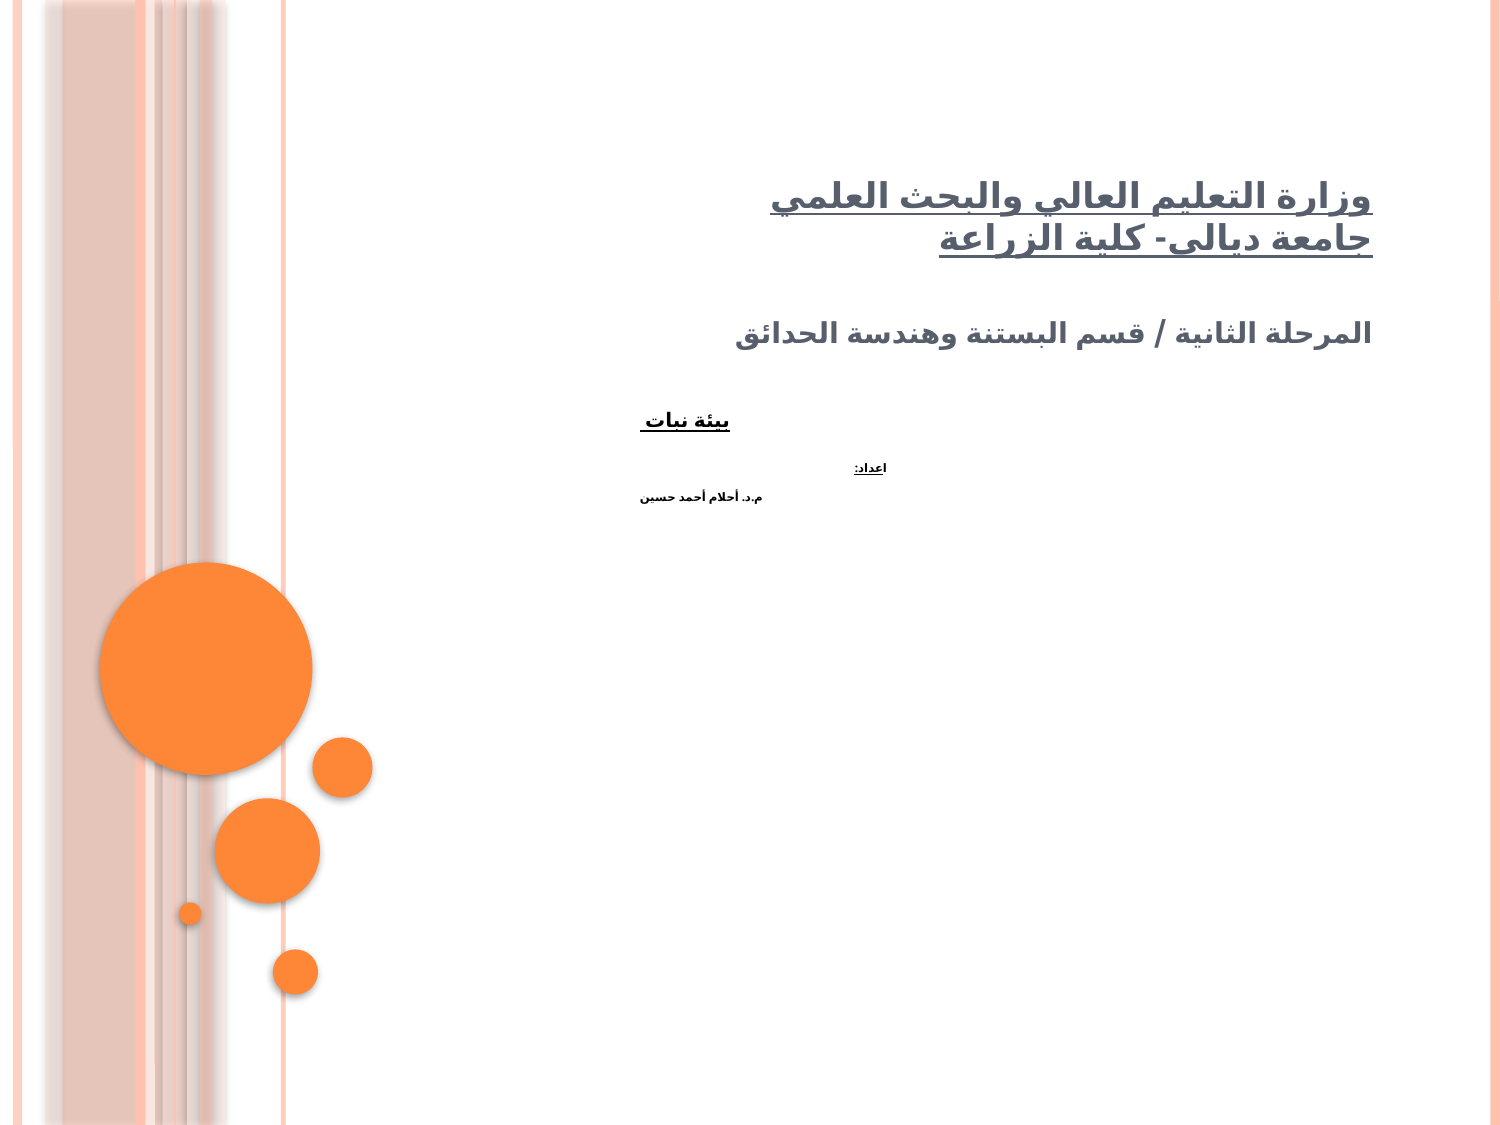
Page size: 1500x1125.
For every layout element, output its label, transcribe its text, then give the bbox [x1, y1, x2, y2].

subtitle بيئة نبات اعداد: م.د. أحلام أحمد حسين [624, 399, 1138, 525]
title وزارة التعليم العالي والبحث العلمي جامعة ديالى- كلية الزراعة المرحلة الثانية / قسم البستنة وهندسة الحدائق [112, 162, 1388, 404]
